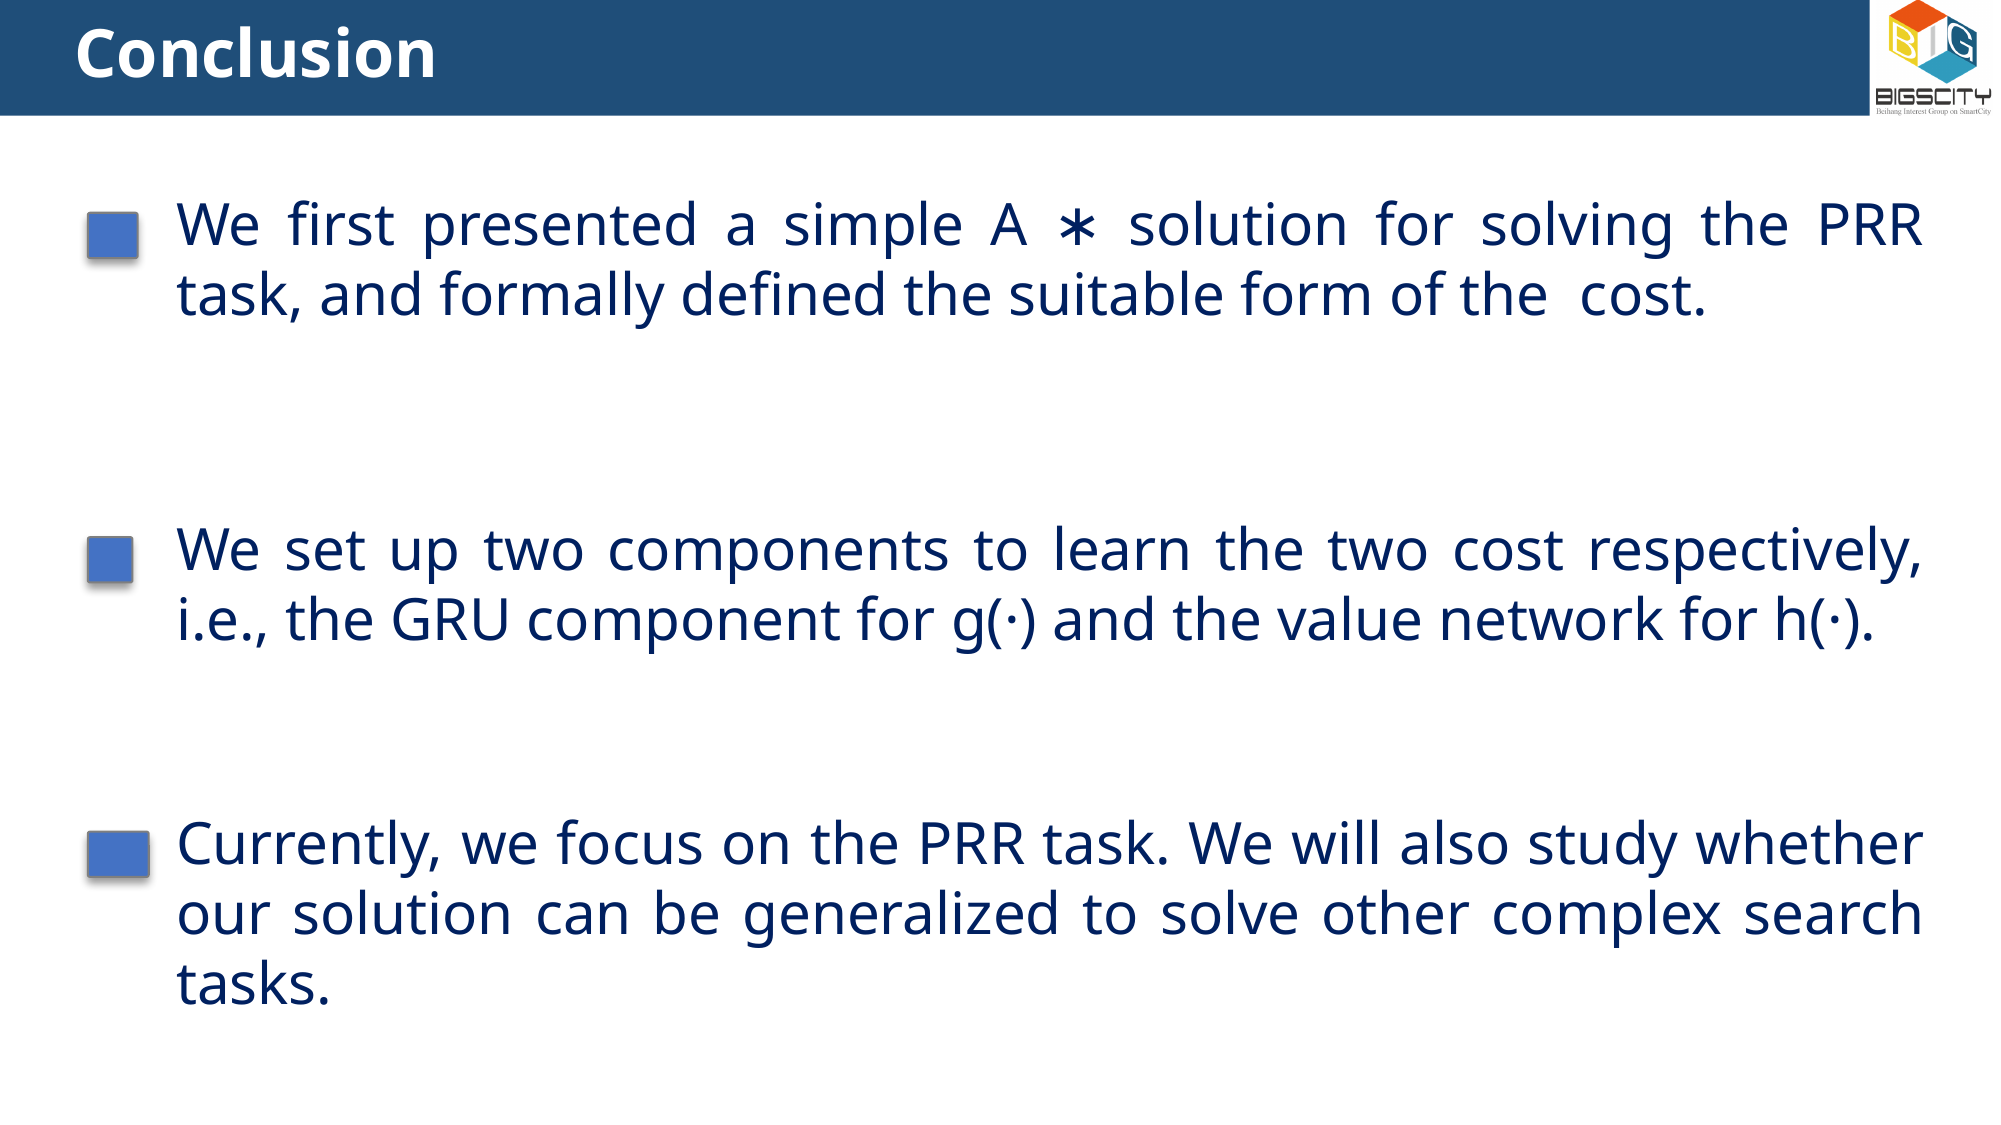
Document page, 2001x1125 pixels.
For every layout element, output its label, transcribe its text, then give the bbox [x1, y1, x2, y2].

text_box We first presented a simple A ∗ solution for solving the PRR task, and formally defined the suitable form of the cost. [161, 179, 1940, 335]
picture [1876, 0, 1993, 116]
text_box We set up two components to learn the two cost respectively, i.e., the GRU component for g(·) and the value network for h(·). [161, 504, 1940, 660]
text_box [86, 536, 134, 584]
text_box [86, 211, 139, 260]
text_box [86, 830, 150, 878]
title Conclusion [59, 0, 1785, 114]
text_box Currently, we focus on the PRR task. We will also study whether our solution can be generalized to solve other complex search tasks. [161, 798, 1940, 1024]
